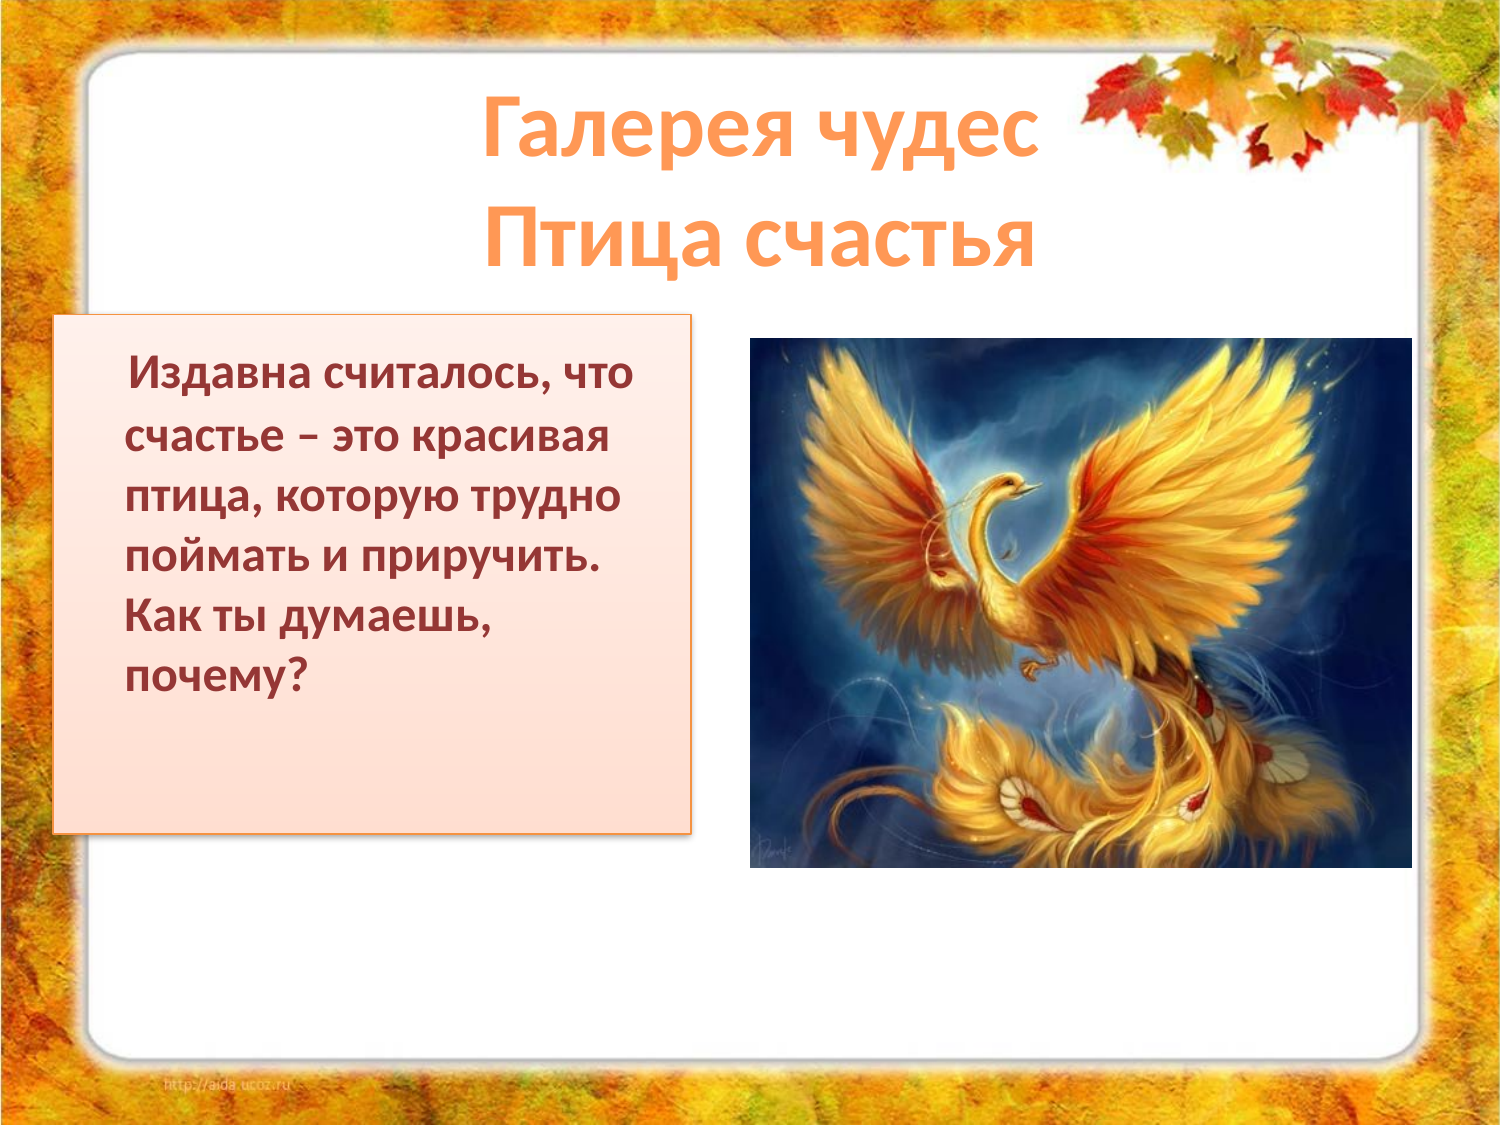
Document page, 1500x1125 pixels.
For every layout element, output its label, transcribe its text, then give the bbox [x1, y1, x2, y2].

text_box Галерея чудес Птица счастья [123, 54, 1399, 296]
picture [0, 0, 1500, 1125]
list Издавна считалось, что счастье – это красивая птица, которую трудно поймать и приручить. Как ты думаешь, почему? [52, 314, 692, 835]
